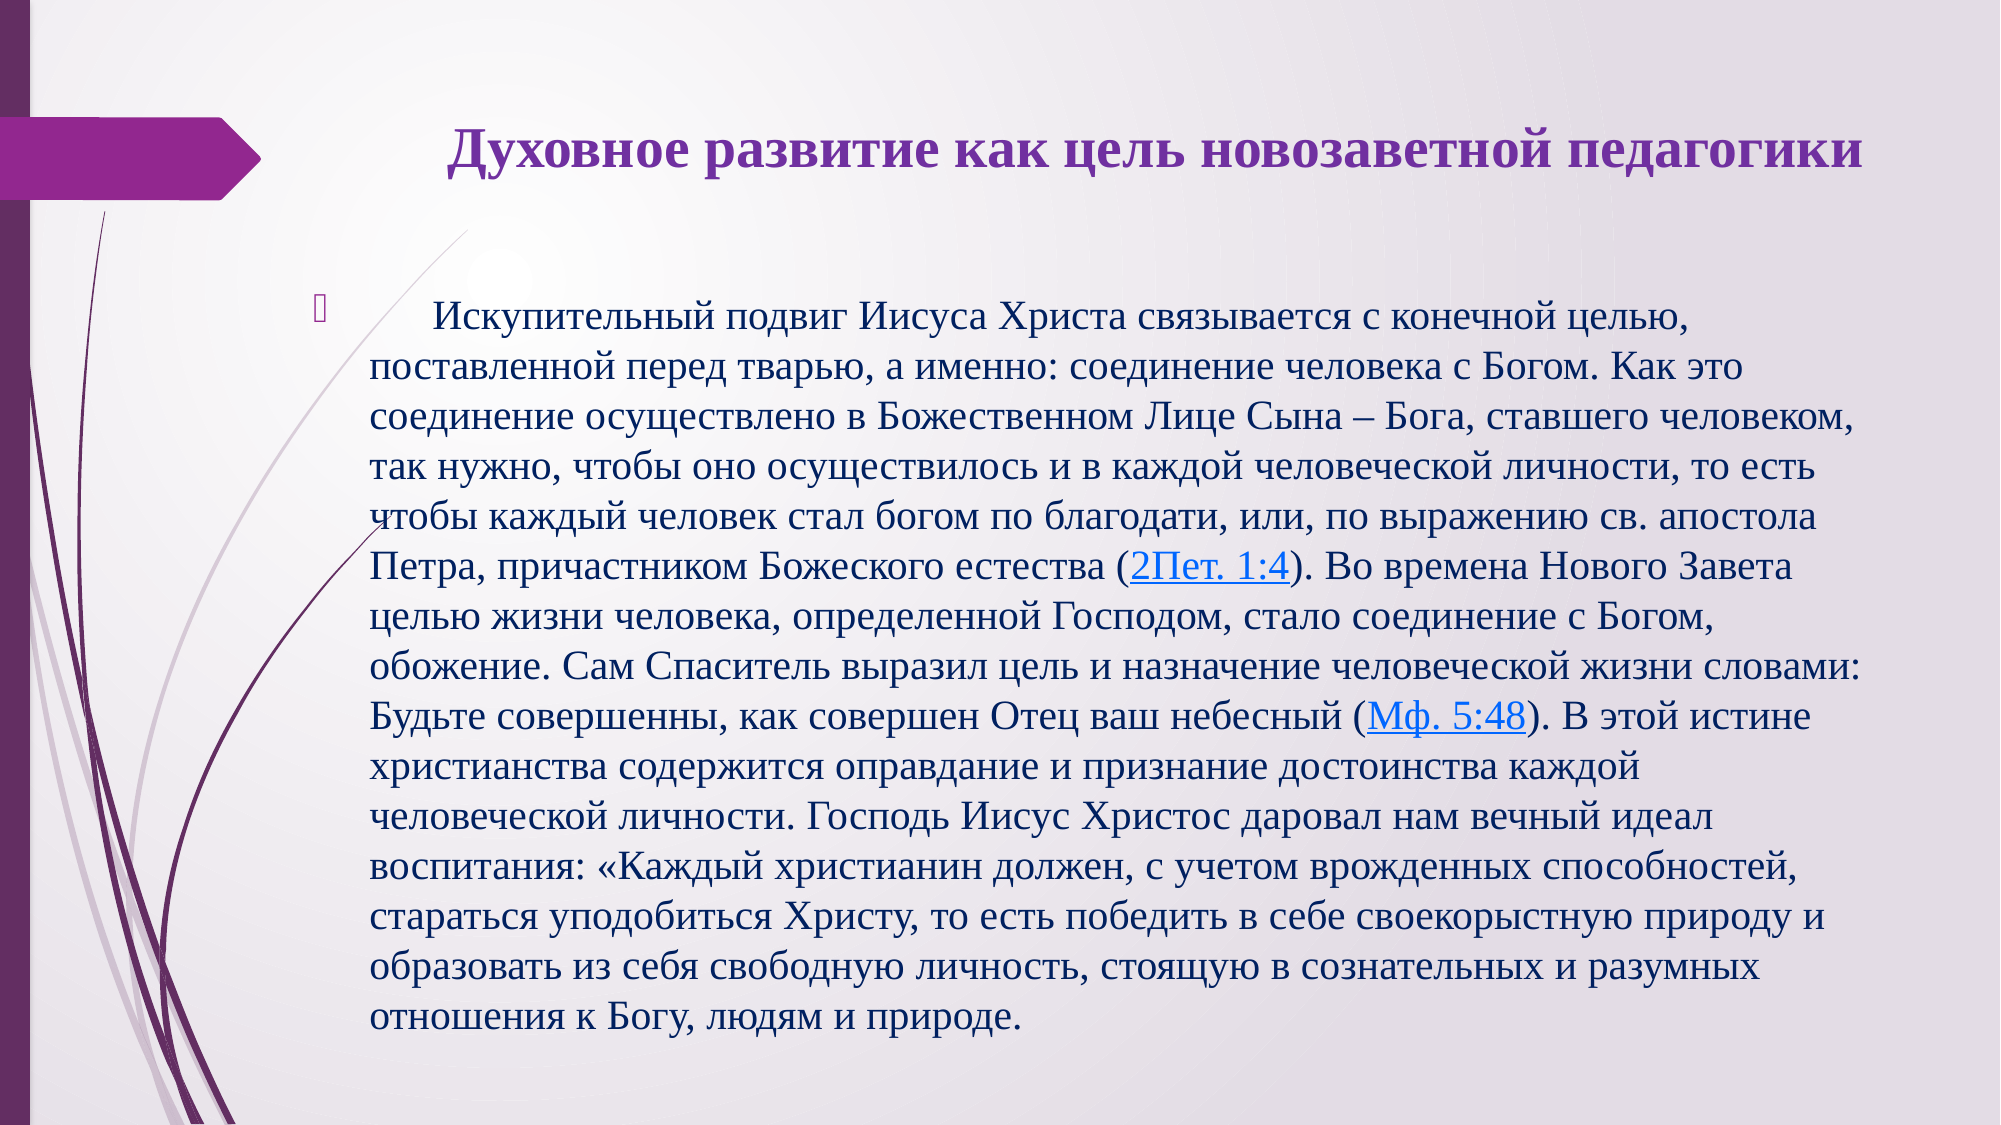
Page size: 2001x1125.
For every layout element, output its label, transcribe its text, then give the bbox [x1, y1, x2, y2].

title Духовное развитие как цель новозаветной педагогики [425, 102, 1888, 280]
list Искупительный подвиг Иисуса Христа связывается с конечной целью, поставленной перед тварью, а именно: соединение человека с Богом. Как это соединение осуществлено в Божественном Лице Сына – Бога, ставшего человеком, так нужно, чтобы оно осуществилось и в каждой человеческой личности, то есть чтобы каждый человек стал богом по благодати, или, по выражению св. апостола Петра, причастником Божеского естества (2Пет. 1:4). Во времена Нового Завета целью жизни человека, определенной Господом, стало соединение с Богом, обожение. Сам Спаситель выразил цель и назначение человеческой жизни словами: Будьте совершенны, как совершен Отец ваш небесный (Мф. 5:48). В этой истине христианства содержится оправдание и признание достоинства каждой человеческой личности. Господь Иисус Христос даровал нам вечный идеал воспитания: «Каждый христианин должен, с учетом врожденных способностей, стараться уподобиться Христу, то есть победить в себе своекорыстную природу и образовать из себя свободную личность, стоящую в сознательных и разумных отношения к Богу, людям и природе. [298, 280, 1888, 970]
